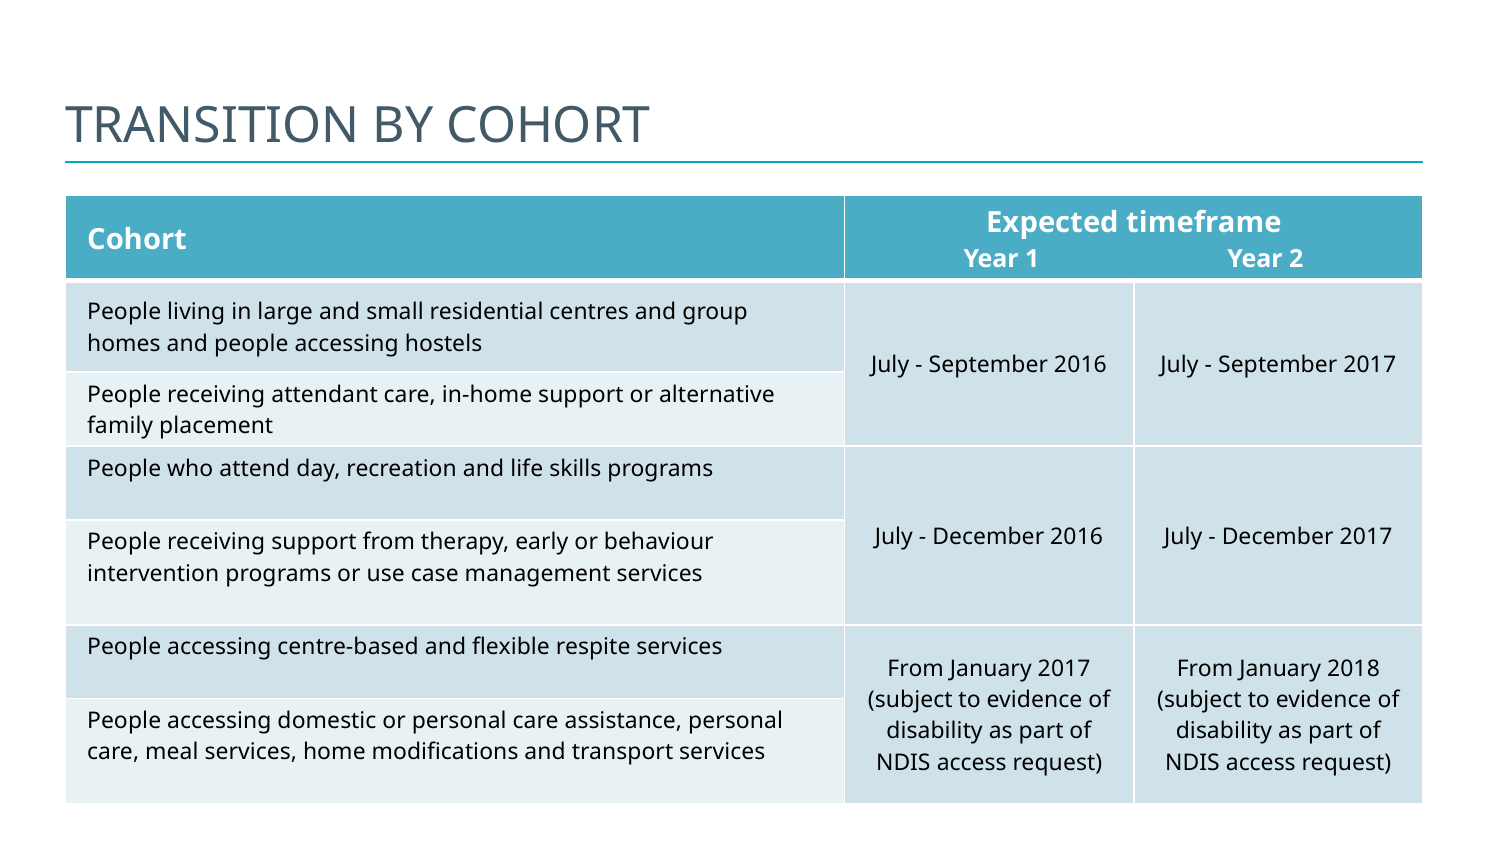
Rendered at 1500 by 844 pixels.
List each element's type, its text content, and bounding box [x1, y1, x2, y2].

table_cell People receiving attendant care, in-home support or alternative family placement [66, 373, 844, 445]
table_cell People receiving support from therapy, early or behaviour intervention programs or use case management services [66, 521, 844, 624]
table_cell July - December 2016 [845, 447, 1133, 624]
title Transition by cohort [64, 43, 1424, 161]
table_cell July - December 2017 [1135, 447, 1422, 624]
table_cell People who attend day, recreation and life skills programs [66, 447, 844, 519]
table_header Expected timeframe Year 1 Year 2 [845, 196, 1422, 278]
table_cell People accessing domestic or personal care assistance, personal care, meal services, home modifications and transport services [66, 699, 844, 803]
table_cell From January 2017 (subject to evidence of disability as part of NDIS access request) [845, 626, 1133, 803]
table_cell People accessing centre-based and flexible respite services [66, 626, 844, 698]
table_cell From January 2018 (subject to evidence of disability as part of NDIS access request) [1135, 626, 1422, 803]
table_cell People living in large and small residential centres and group homes and people accessing hostels [66, 283, 844, 371]
table_header Cohort [66, 196, 844, 278]
table_cell July - September 2017 [1135, 283, 1422, 445]
table_cell July - September 2016 [845, 283, 1133, 445]
